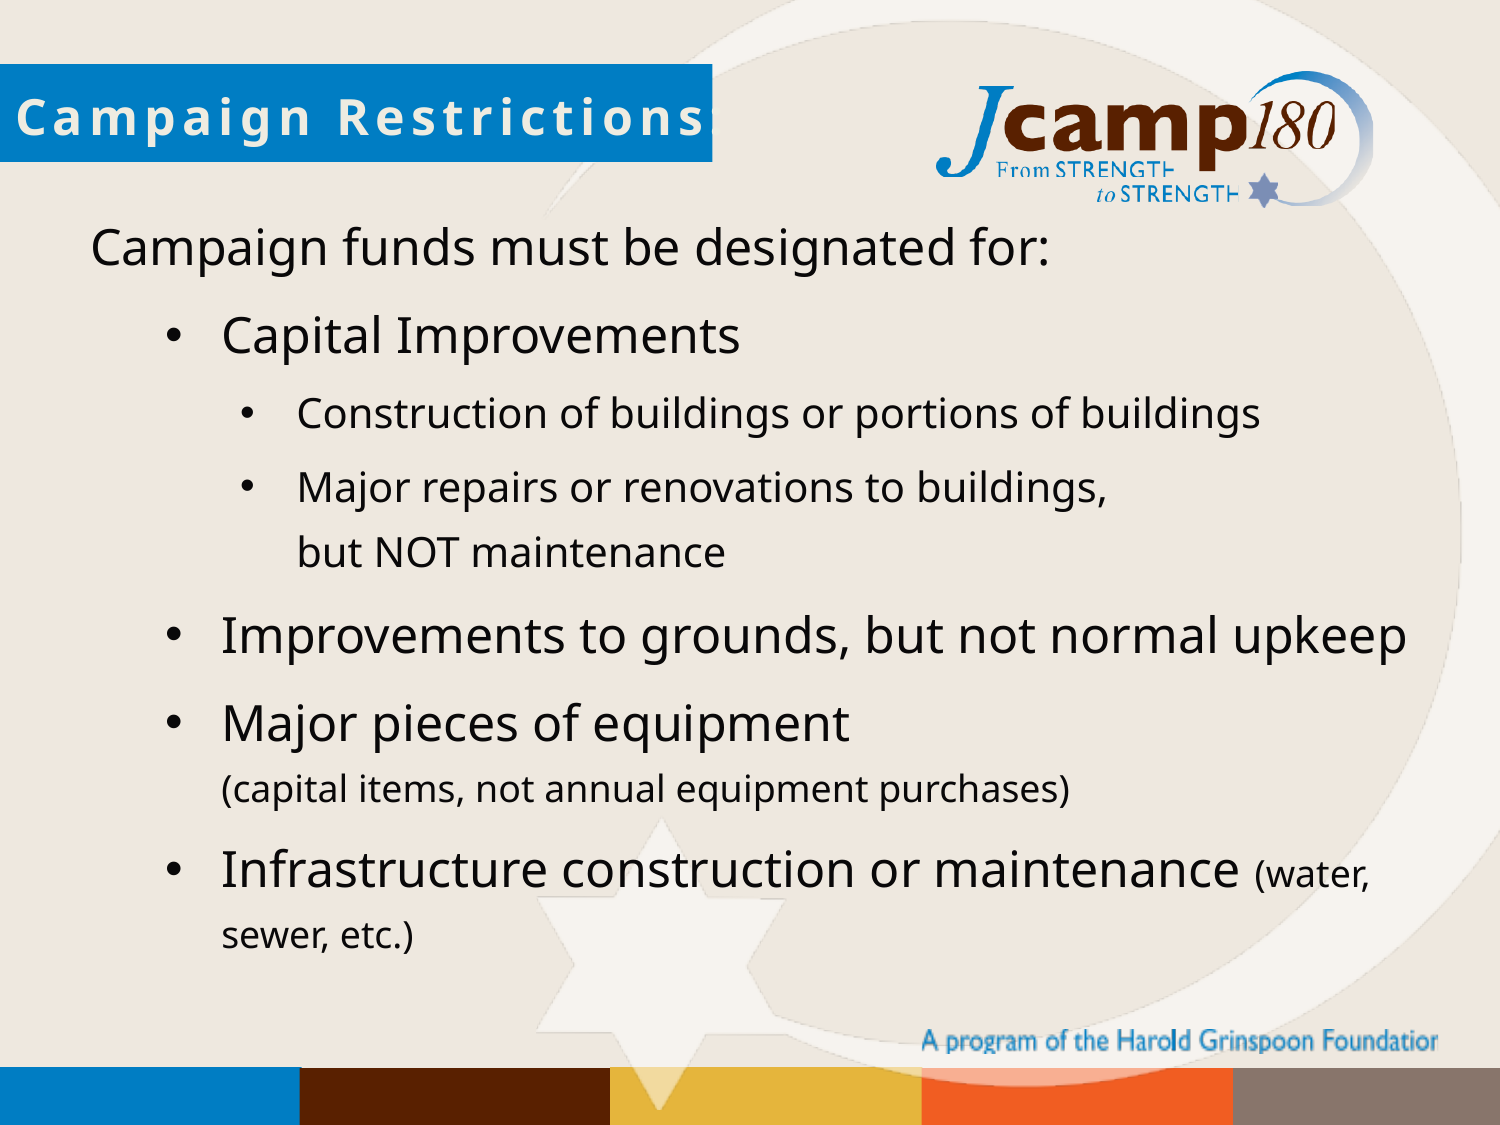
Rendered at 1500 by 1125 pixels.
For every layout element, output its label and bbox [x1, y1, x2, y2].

text_box [935, 71, 1374, 208]
picture [0, 0, 1500, 1125]
